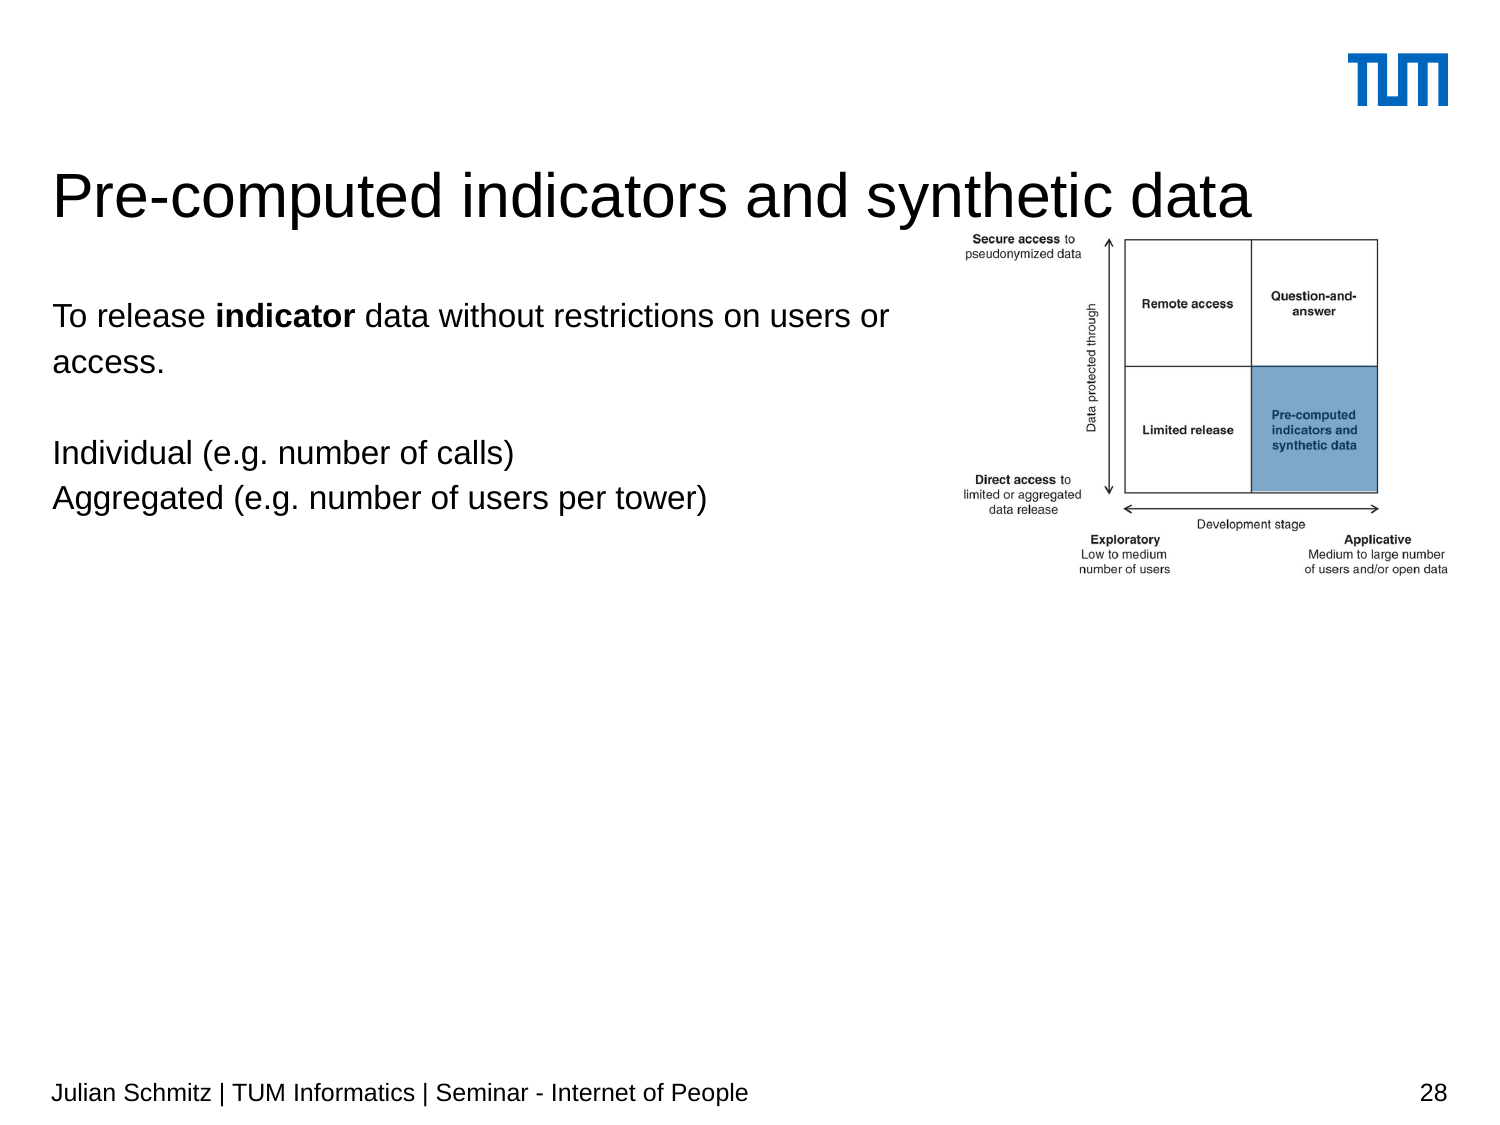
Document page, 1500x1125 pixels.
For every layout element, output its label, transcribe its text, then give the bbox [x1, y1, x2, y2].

picture [962, 232, 1448, 576]
title Pre-computed indicators and synthetic data [52, 162, 1449, 231]
footer Julian Schmitz | TUM Informatics | Seminar - Internet of People [51, 1061, 1112, 1122]
list To release indicator data without restrictions on users or access. Individual (e.g. number of calls) Aggregated (e.g. number of users per tower) [52, 288, 1449, 1061]
slide_number 28 [1112, 1061, 1448, 1122]
